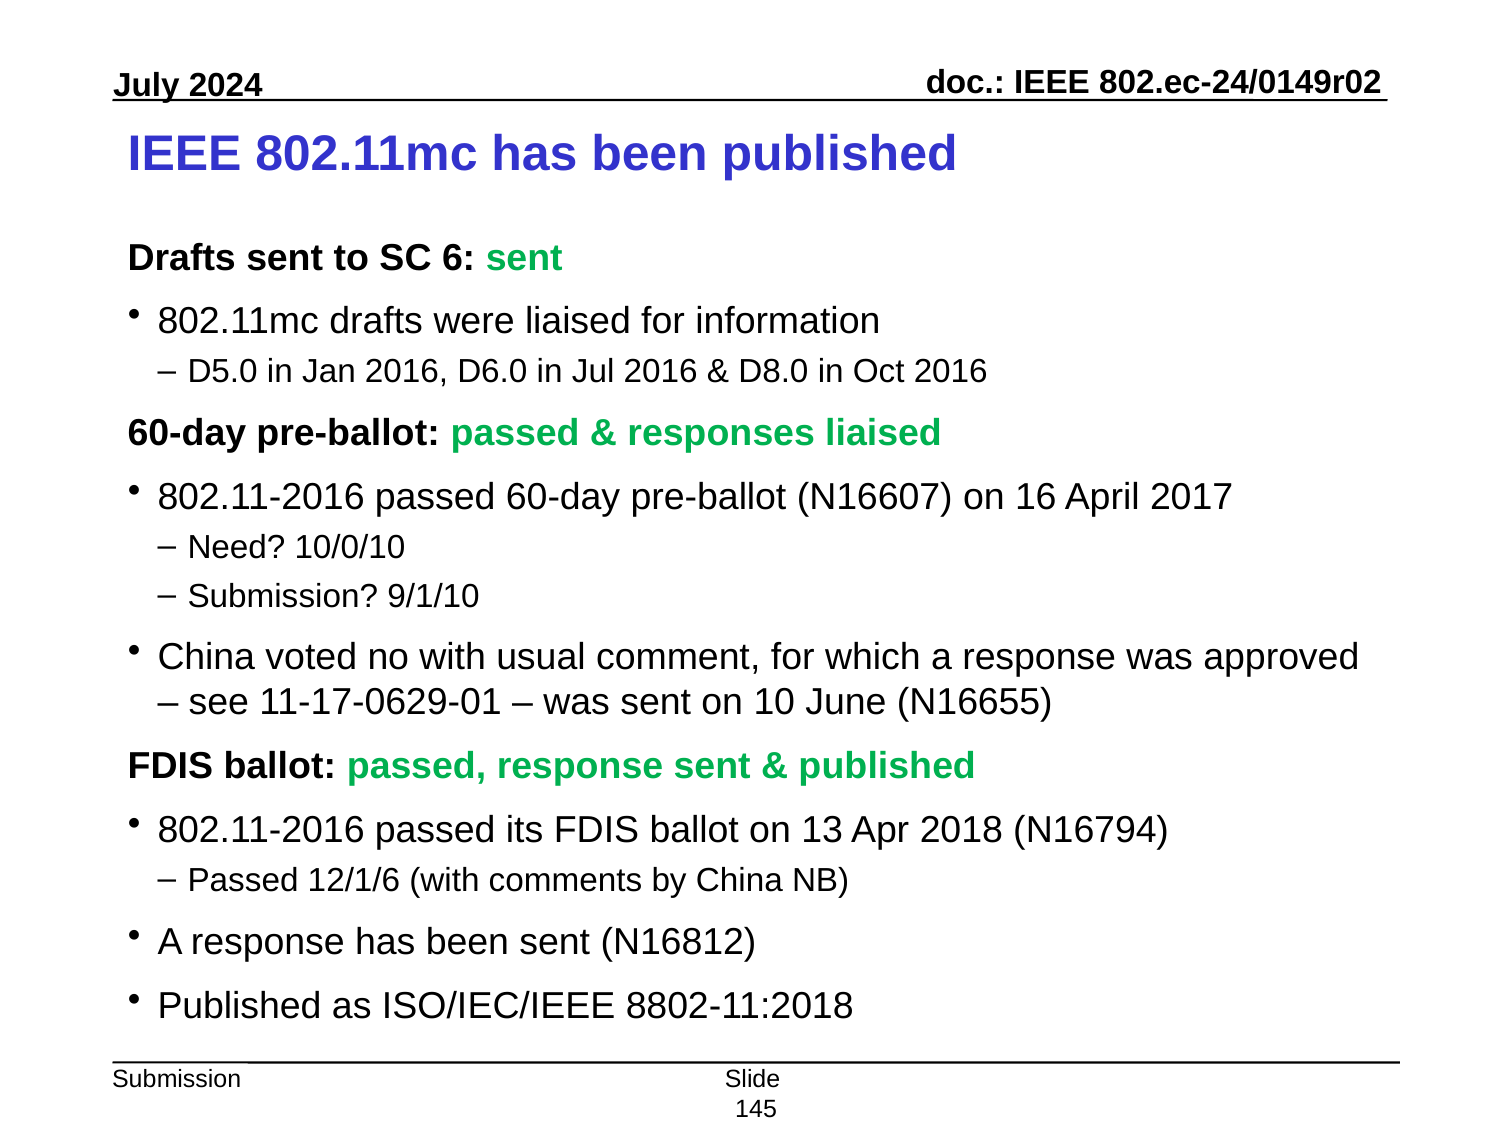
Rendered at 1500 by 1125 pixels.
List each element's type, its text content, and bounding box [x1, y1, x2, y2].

title IEEE 802.11mc has been published [112, 112, 1388, 224]
slide_number Slide 145 [709, 1061, 803, 1093]
list Drafts sent to SC 6: sent 802.11mc drafts were liaised for information D5.0 in Jan 2016, D6.0 in Jul 2016 & D8.0 in Oct 2016 60-day pre-ballot: passed & responses liaised 802.11-2016 passed 60-day pre-ballot (N16607) on 16 April 2017 Need? 10/0/10 Submission? 9/1/10 China voted no with usual comment, for which a response was approved – see 11-17-0629-01 – was sent on 10 June (N16655) FDIS ballot: passed, response sent & published 802.11-2016 passed its FDIS ballot on 13 Apr 2018 (N16794) Passed 12/1/6 (with comments by China NB) A response has been sent (N16812) Published as ISO/IEC/IEEE 8802-11:2018 [112, 224, 1388, 900]
